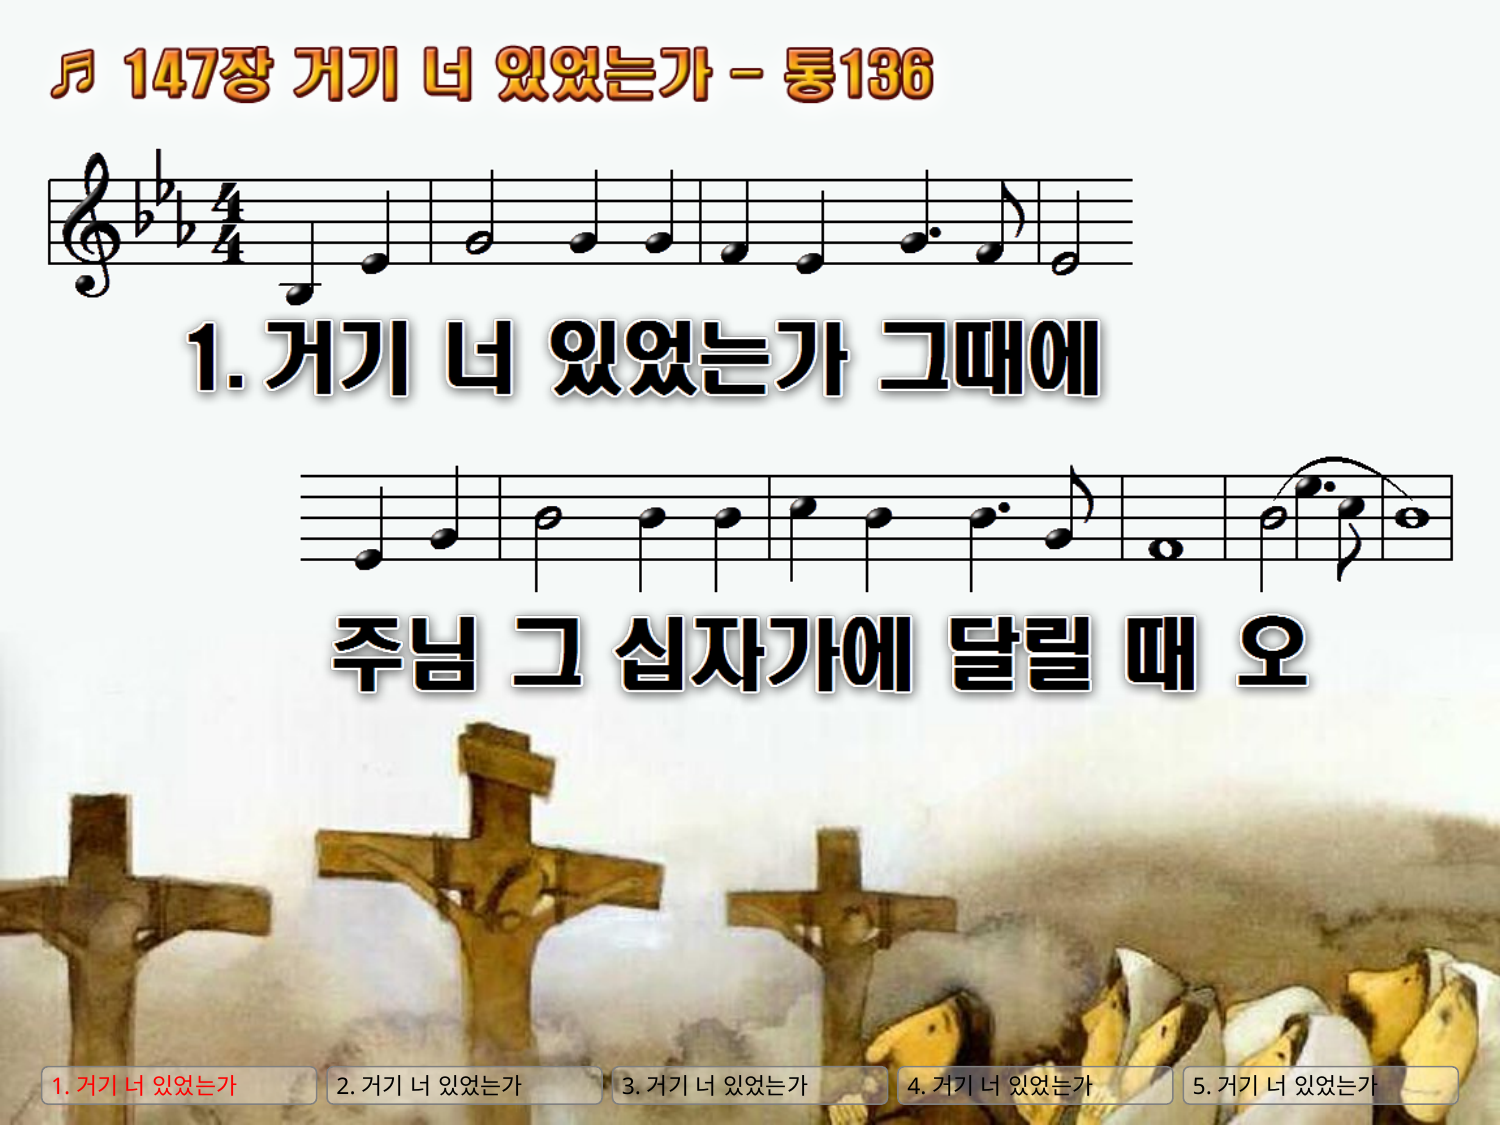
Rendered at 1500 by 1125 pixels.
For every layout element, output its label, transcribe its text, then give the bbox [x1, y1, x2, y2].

text_box 5.거기 너 있었는가 [1183, 1066, 1459, 1105]
text_box 4.거기 너 있었는가 [897, 1066, 1173, 1105]
text_box 3.거기 너 있었는가 [612, 1066, 888, 1105]
picture [0, 0, 1500, 1125]
text_box 1.거기 너 있었는가 [41, 1066, 317, 1105]
text_box 2.거기 너 있었는가 [327, 1066, 603, 1105]
